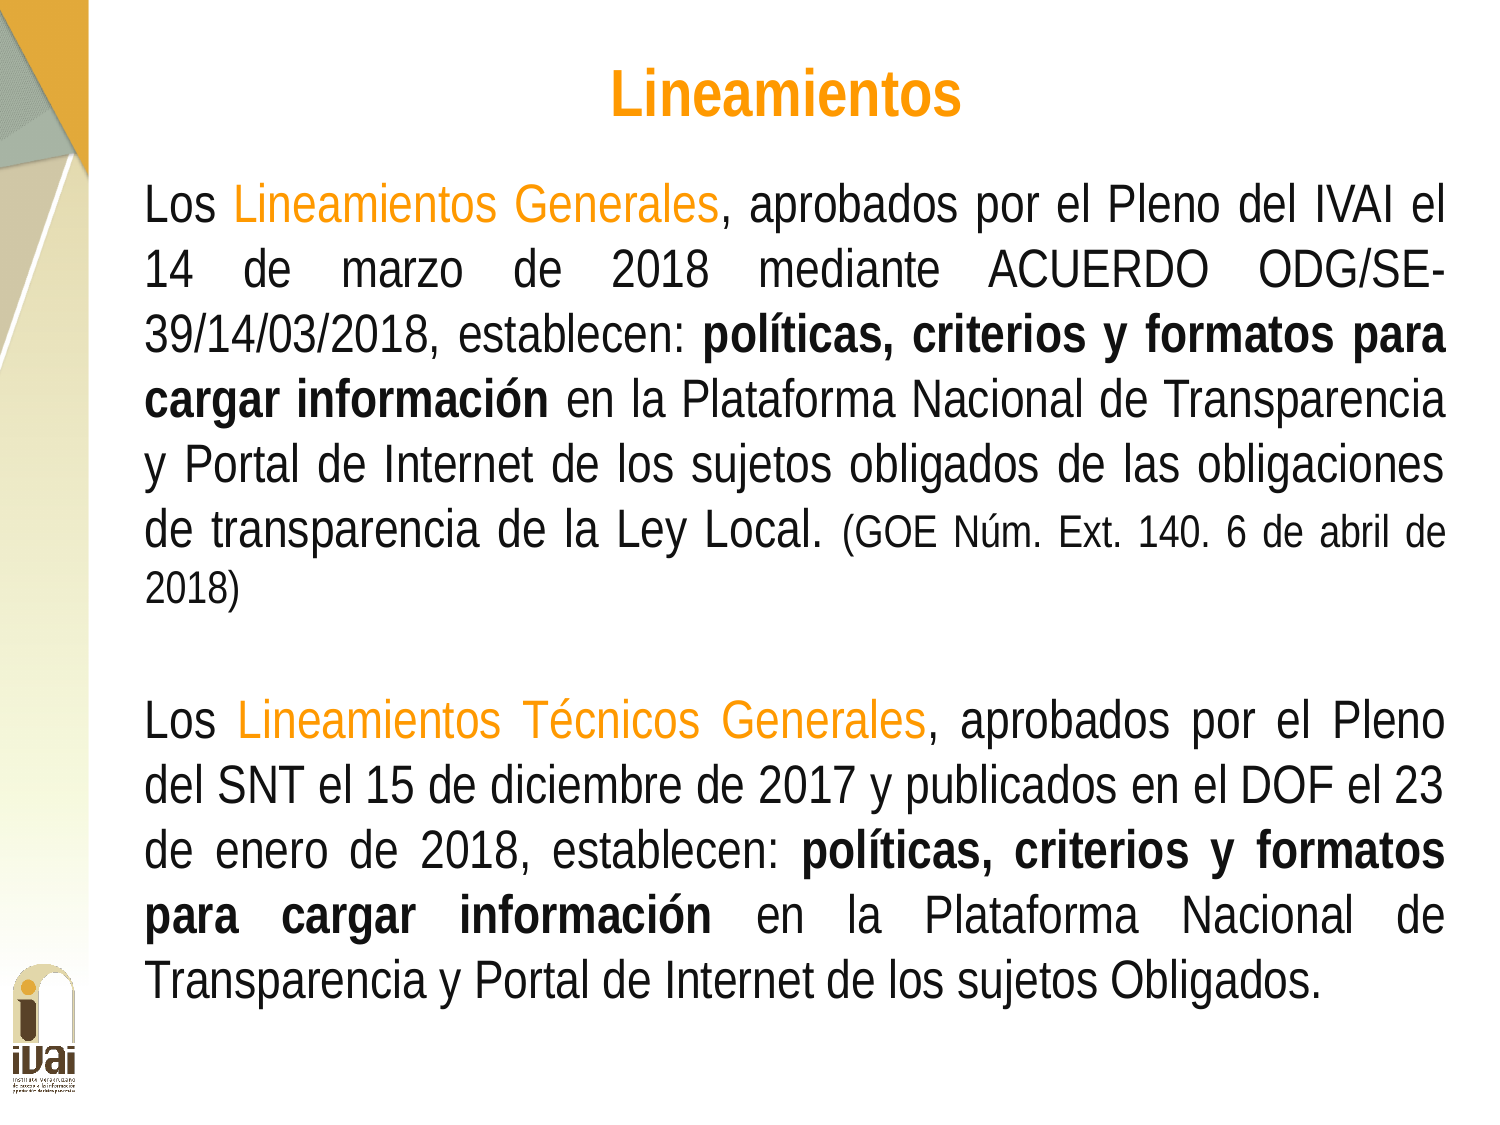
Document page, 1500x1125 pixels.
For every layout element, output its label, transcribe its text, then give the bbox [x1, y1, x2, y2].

list Los Lineamientos Generales, aprobados por el Pleno del IVAI el 14 de marzo de 2018 mediante ACUERDO ODG/SE-39/14/03/2018, establecen: políticas, criterios y formatos para cargar información en la Plataforma Nacional de Transparencia y Portal de Internet de los sujetos obligados de las obligaciones de transparencia de la Ley Local. (GOE Núm. Ext. 140. 6 de abril de 2018) Los Lineamientos Técnicos Generales, aprobados por el Pleno del SNT el 15 de diciembre de 2017 y publicados en el DOF el 23 de enero de 2018, establecen: políticas, criterios y formatos para cargar información en la Plataforma Nacional de Transparencia y Portal de Internet de los sujetos Obligados. [112, 160, 1463, 1012]
picture [0, 0, 88, 1094]
text_box Lineamientos [531, 42, 1044, 138]
